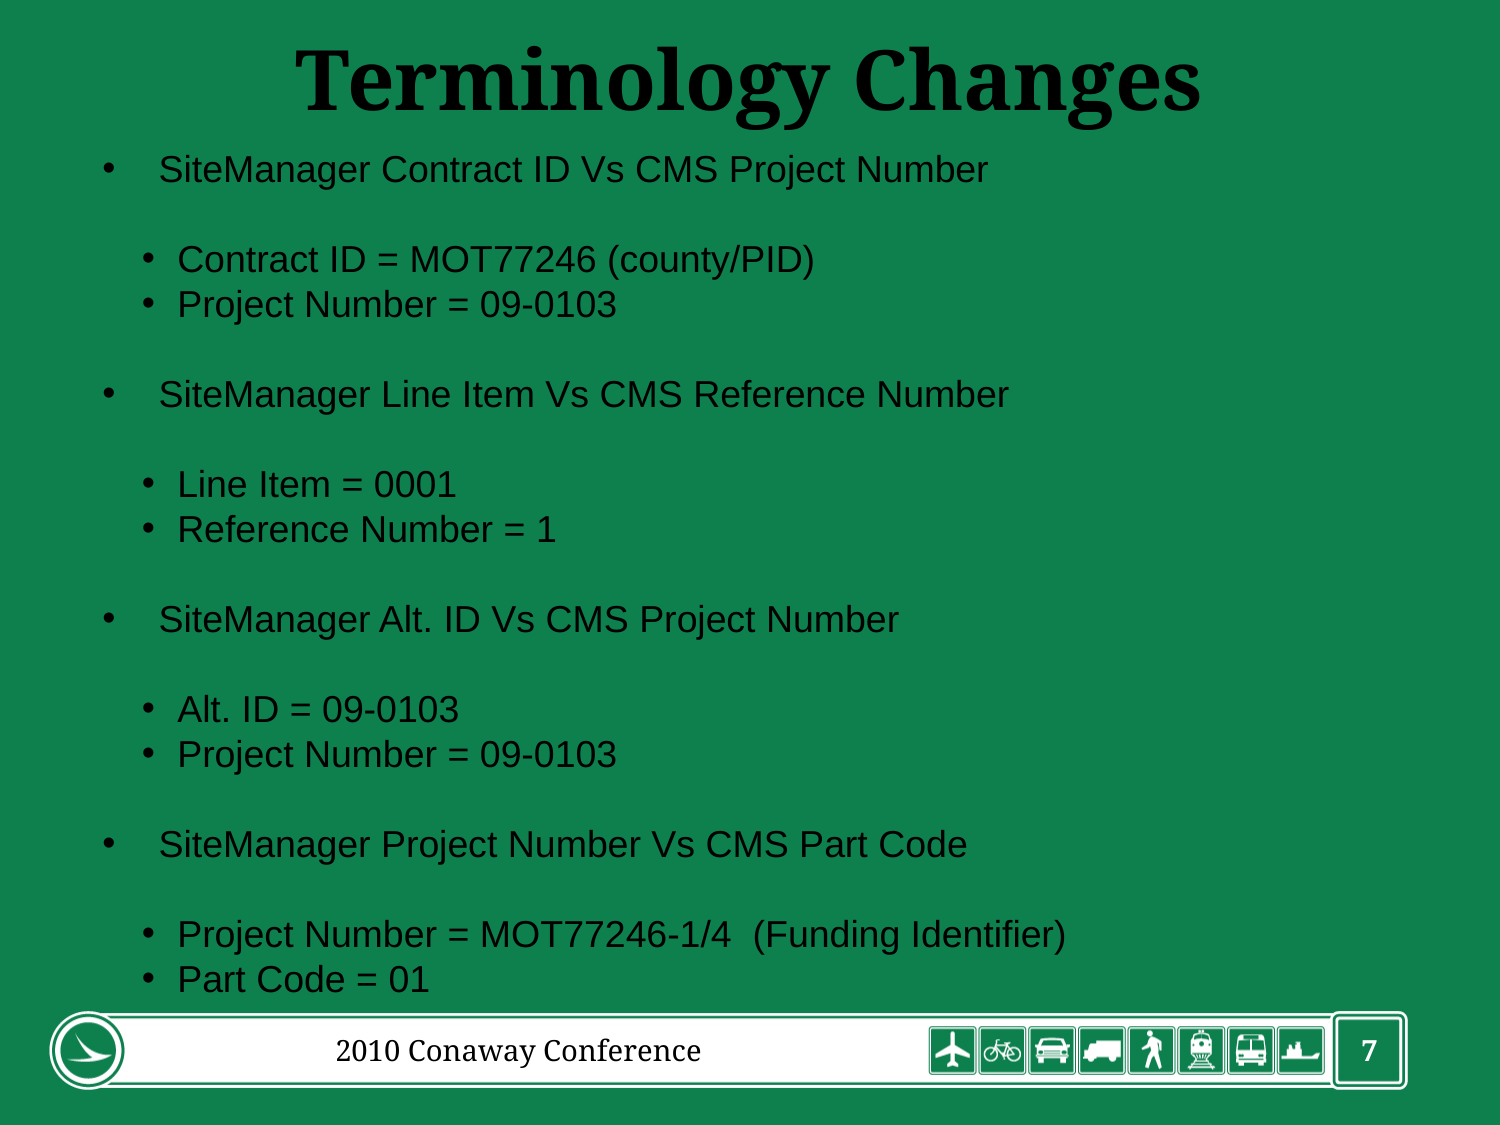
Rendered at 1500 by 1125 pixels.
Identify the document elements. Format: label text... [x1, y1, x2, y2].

picture [0, 1000, 1500, 1096]
title Terminology Changes [74, 24, 1426, 131]
footer 2010 Conaway Conference [125, 1025, 913, 1076]
text_box SiteManager Contract ID Vs CMS Project Number Contract ID = MOT77246 (county/PID) Project Number = 09-0103 SiteManager Line Item Vs CMS Reference Number Line Item = 0001 Reference Number = 1 SiteManager Alt. ID Vs CMS Project Number Alt. ID = 09-0103 Project Number = 09-0103 SiteManager Project Number Vs CMS Part Code Project Number = MOT77246-1/4 (Funding Identifier) Part Code = 01 [87, 137, 1413, 1008]
